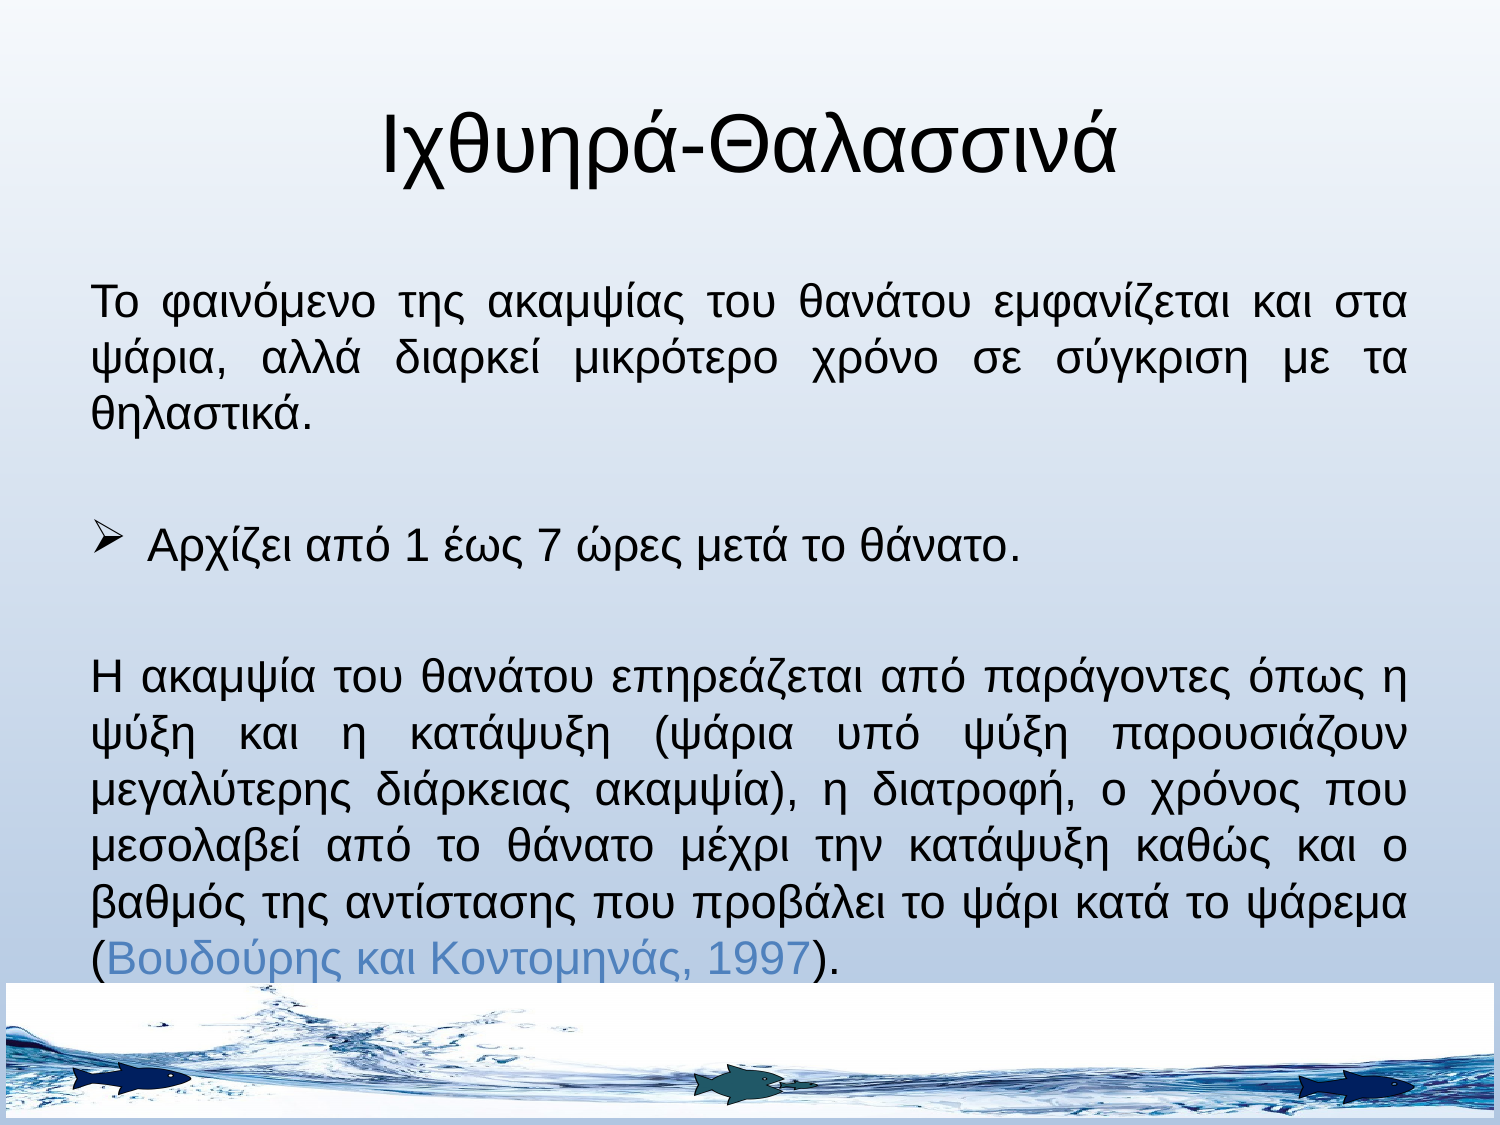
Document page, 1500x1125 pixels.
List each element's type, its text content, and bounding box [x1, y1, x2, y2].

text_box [5, 982, 1495, 1125]
list Το φαινόμενο της ακαμψίας του θανάτου εμφανίζεται και στα ψάρια, αλλά διαρκεί μικρότερο χρόνο σε σύγκριση με τα θηλαστικά. Αρχίζει από 1 έως 7 ώρες μετά το θάνατο. Η ακαμψία του θανάτου επηρεάζεται από παράγοντες όπως η ψύξη και η κατάψυξη (ψάρια υπό ψύξη παρουσιάζουν μεγαλύτερης διάρκειας ακαμψία), η διατροφή, ο χρόνος που μεσολαβεί από το θάνατο μέχρι την κατάψυξη καθώς και ο βαθμός της αντίστασης που προβάλει το ψάρι κατά το ψάρεμα (Βουδούρης και Κοντομηνάς, 1997). [75, 262, 1425, 981]
title Ιχθυηρά-Θαλασσινά [75, 45, 1425, 233]
